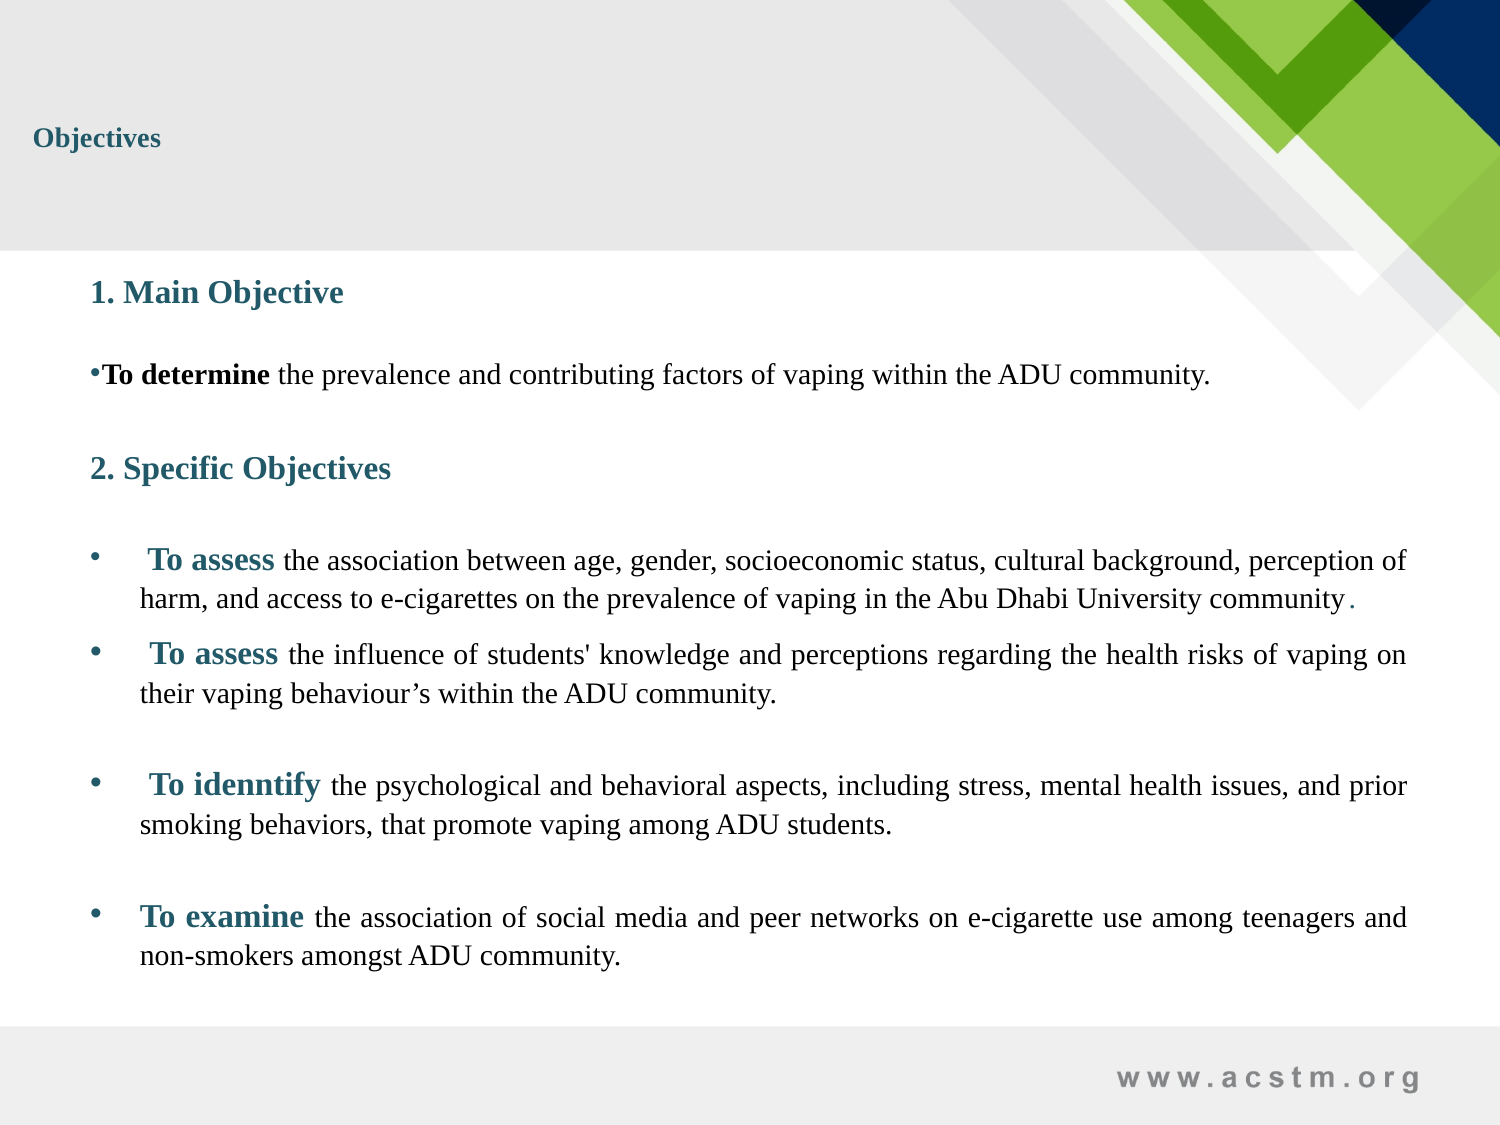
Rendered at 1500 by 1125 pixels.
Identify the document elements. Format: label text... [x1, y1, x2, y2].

list 1. Main Objective To determine the prevalence and contributing factors of vaping within the ADU community. 2. Specific Objectives To assess the association between age, gender, socioeconomic status, cultural background, perception of harm, and access to e-cigarettes on the prevalence of vaping in the Abu Dhabi University community. To assess the influence of students' knowledge and perceptions regarding the health risks of vaping on their vaping behaviour’s within the ADU community. To idenntify the psychological and behavioral aspects, including stress, mental health issues, and prior smoking behaviors, that promote vaping among ADU students. To examine the association of social media and peer networks on e-cigarette use among teenagers and non-smokers amongst ADU community. [75, 262, 1425, 1005]
picture [0, 0, 1500, 1125]
title Objectives [17, 42, 1368, 231]
